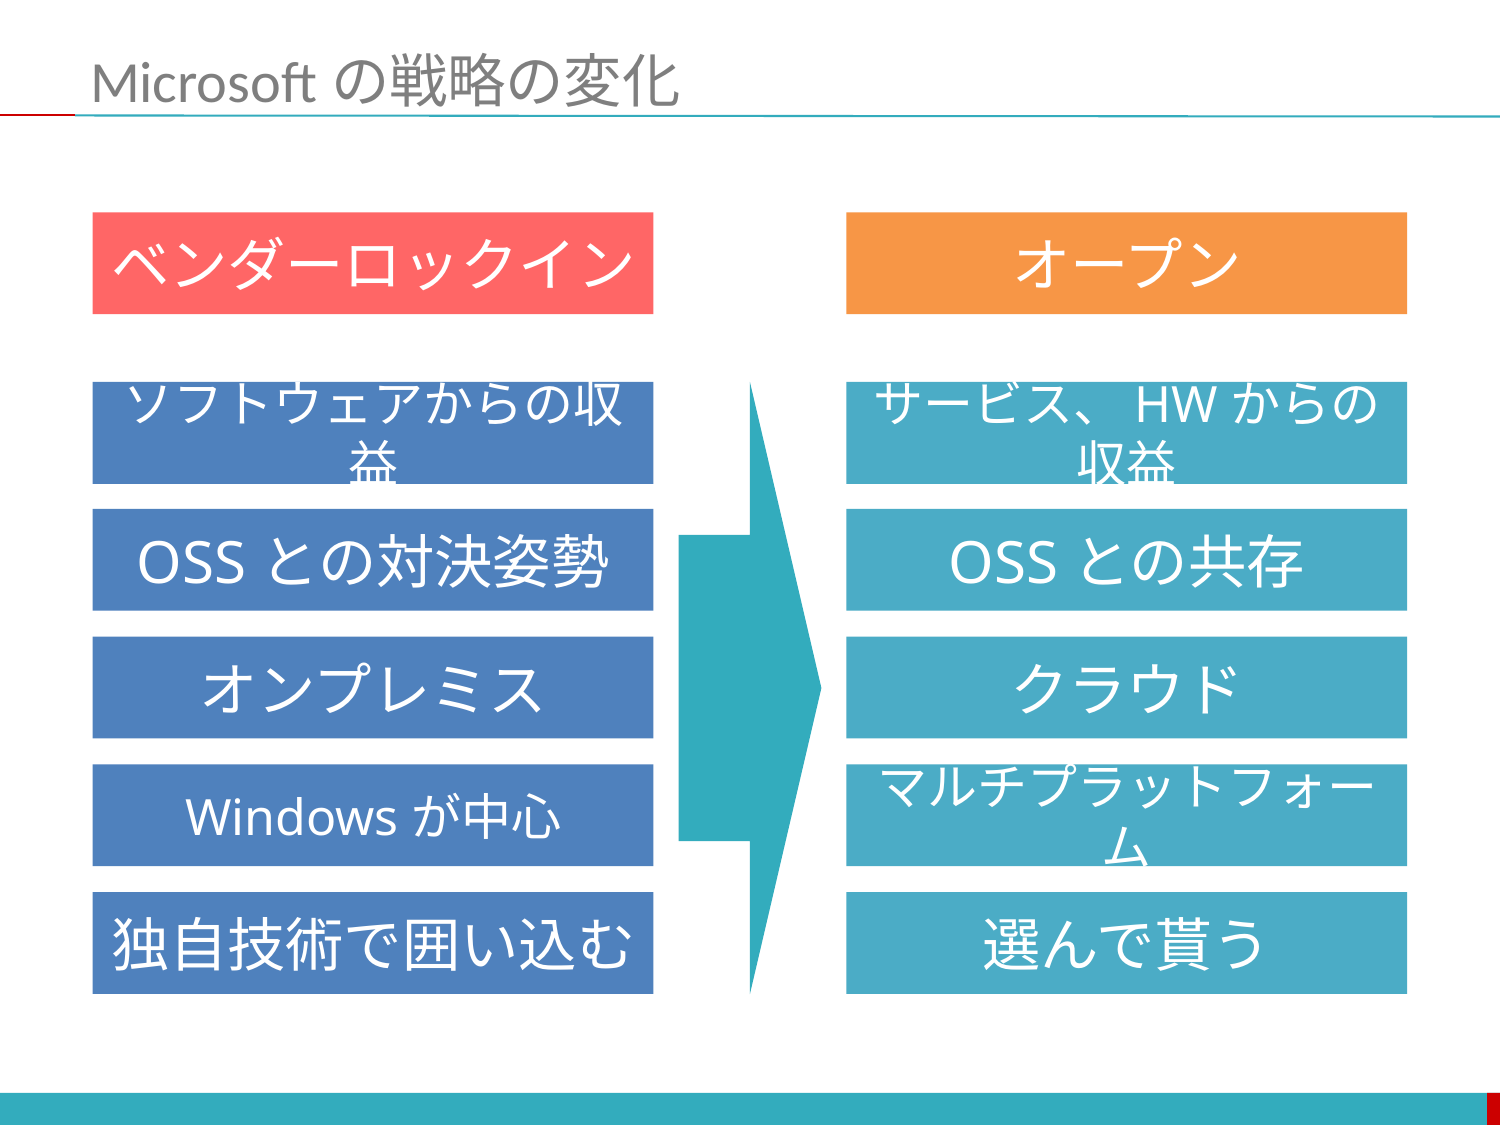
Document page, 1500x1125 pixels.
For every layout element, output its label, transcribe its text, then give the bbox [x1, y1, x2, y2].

text_box オープン [844, 210, 1409, 316]
text_box OSSとの共存 [844, 507, 1409, 613]
text_box クラウド [844, 635, 1409, 741]
text_box OSSとの対決姿勢 [91, 507, 656, 613]
text_box 独自技術で囲い込む [91, 890, 656, 996]
text_box [676, 379, 824, 997]
text_box Windowsが中心 [91, 762, 656, 868]
text_box マルチプラットフォーム [844, 762, 1409, 868]
text_box サービス、HWからの収益 [844, 380, 1409, 486]
text_box ベンダーロックイン [91, 210, 656, 316]
text_box オンプレミス [91, 635, 656, 741]
title Microsoftの戦略の変化 [75, 45, 1500, 114]
text_box 選んで貰う [844, 890, 1409, 996]
text_box ソフトウェアからの収益 [91, 380, 656, 486]
